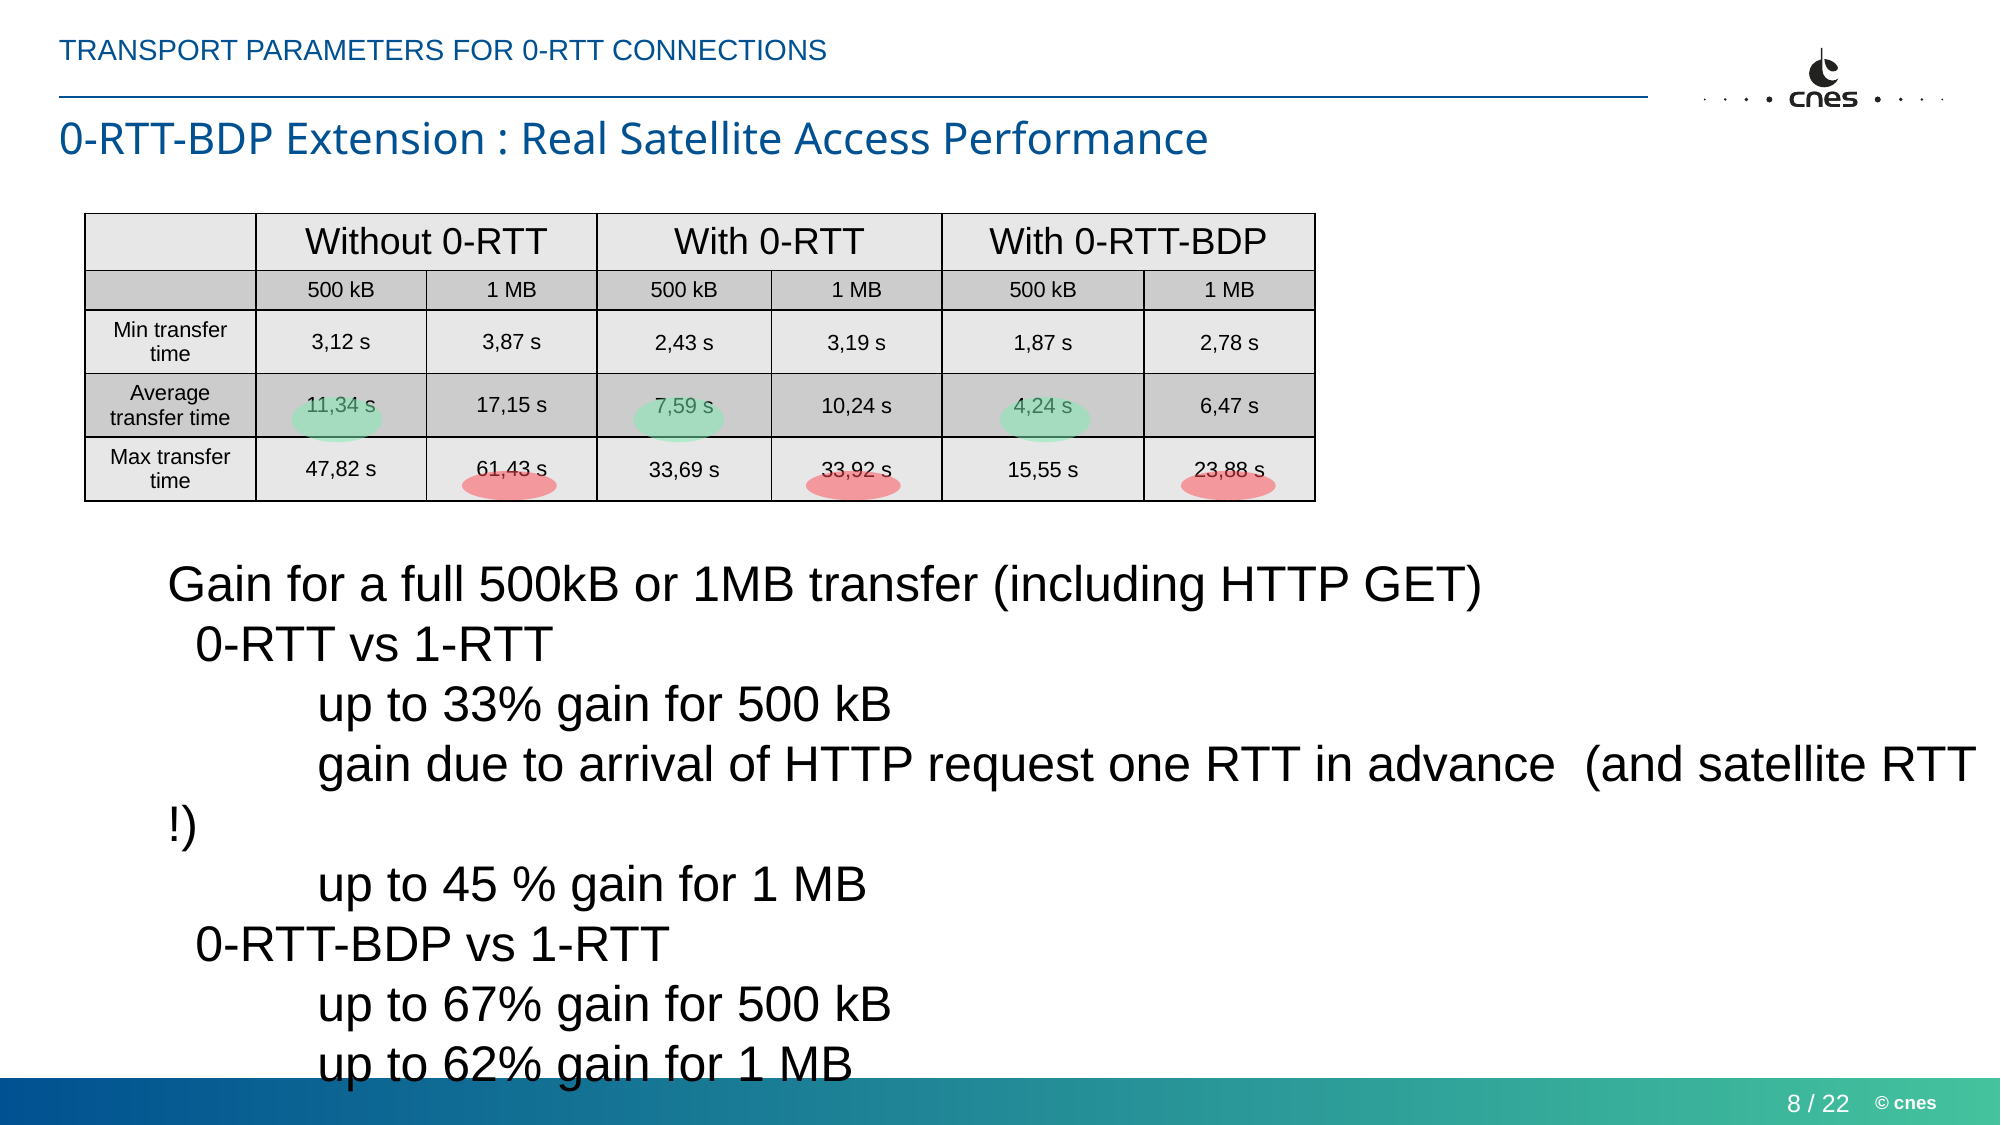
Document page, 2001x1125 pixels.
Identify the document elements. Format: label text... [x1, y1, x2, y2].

table_header [86, 214, 255, 270]
table_cell 1 MB [1145, 271, 1314, 309]
table_cell 500 kB [598, 271, 771, 309]
title 0-RTT-BDP Extension : Real Satellite Access Performance [59, 116, 1941, 166]
table_cell [86, 271, 255, 309]
text_box [290, 396, 384, 444]
text_box Gain for a full 500kB or 1MB transfer (including HTTP GET) 0-RTT vs 1-RTT up to 33% gain for 500 kB gain due to arrival of HTTP request one RTT in advance (and satellite RTT !) up to 45 % gain for 1 MB 0-RTT-BDP vs 1-RTT up to 67% gain for 500 kB up to 62% gain for 1 MB [152, 544, 2000, 1125]
text_box [632, 396, 726, 444]
table_cell 7,59 s [598, 374, 771, 436]
table_cell 23,88 s [1145, 438, 1314, 500]
text_box [998, 396, 1092, 444]
table_cell 33,92 s [772, 438, 941, 500]
table_header With 0-RTT-BDP [943, 214, 1314, 270]
table_cell 47,82 s [257, 438, 426, 500]
table_cell 500 kB [943, 271, 1143, 309]
table_cell 2,78 s [1145, 311, 1314, 373]
table_cell Max transfer time [86, 438, 255, 500]
text_box [1179, 469, 1277, 502]
table_cell Min transfer time [86, 311, 255, 373]
table_header Without 0-RTT [257, 214, 596, 270]
table_cell 6,47 s [1145, 374, 1314, 436]
table_header With 0-RTT [598, 214, 941, 270]
table_cell 1,87 s [943, 311, 1143, 373]
table_cell 33,69 s [598, 438, 771, 500]
table_cell 61,43 s [427, 438, 596, 500]
table_cell 3,87 s [427, 311, 596, 373]
table_cell 500 kB [257, 271, 426, 309]
table_cell 11,34 s [257, 374, 426, 436]
table_cell 2,43 s [598, 311, 771, 373]
table_cell 1 MB [427, 271, 596, 309]
table_cell 17,15 s [427, 374, 596, 436]
table_cell 4,24 s [943, 374, 1143, 436]
text_box [804, 469, 902, 502]
table_cell 3,19 s [772, 311, 941, 373]
table_cell 1 MB [772, 271, 941, 309]
list Transport parameters for 0-RTT connections [59, 26, 1470, 72]
table_cell 10,24 s [772, 374, 941, 436]
text_box [460, 469, 558, 502]
table_cell Average transfer time [86, 374, 255, 436]
table_cell 3,12 s [257, 311, 426, 373]
table_cell 15,55 s [943, 438, 1143, 500]
